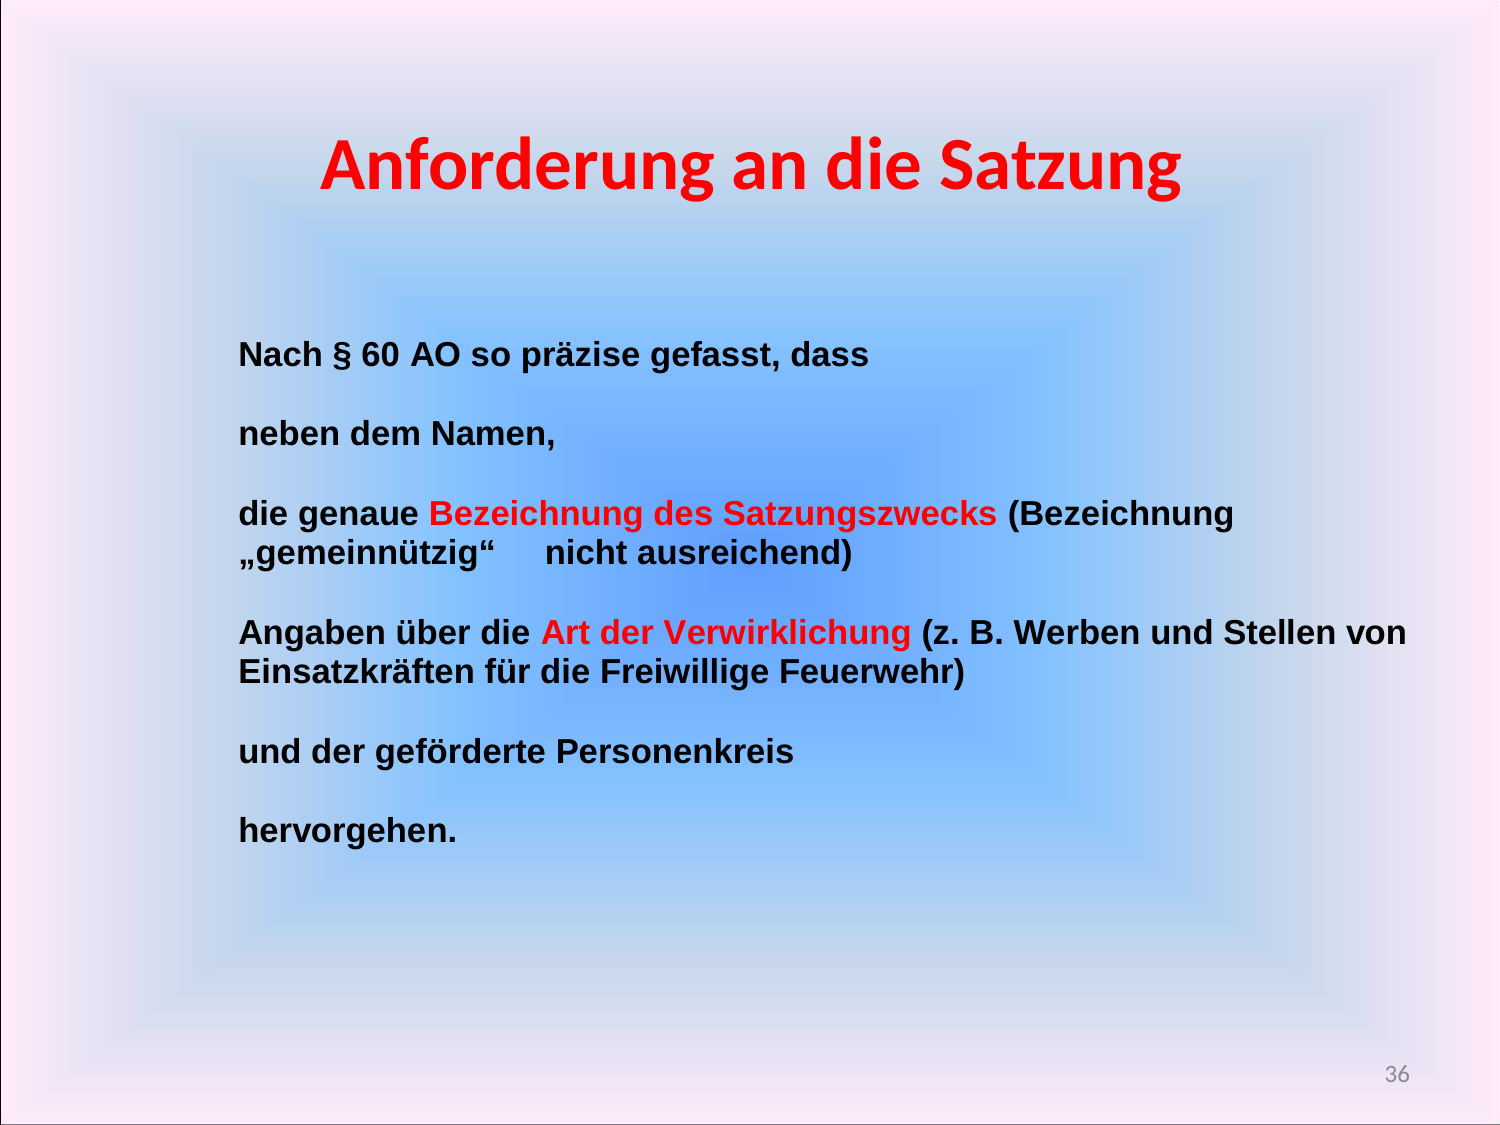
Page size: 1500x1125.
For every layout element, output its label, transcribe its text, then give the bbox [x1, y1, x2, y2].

title Anforderung an die Satzung [76, 66, 1428, 255]
picture [0, 0, 1500, 1125]
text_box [135, 294, 1445, 1059]
slide_number 36 [1074, 1066, 1425, 1103]
